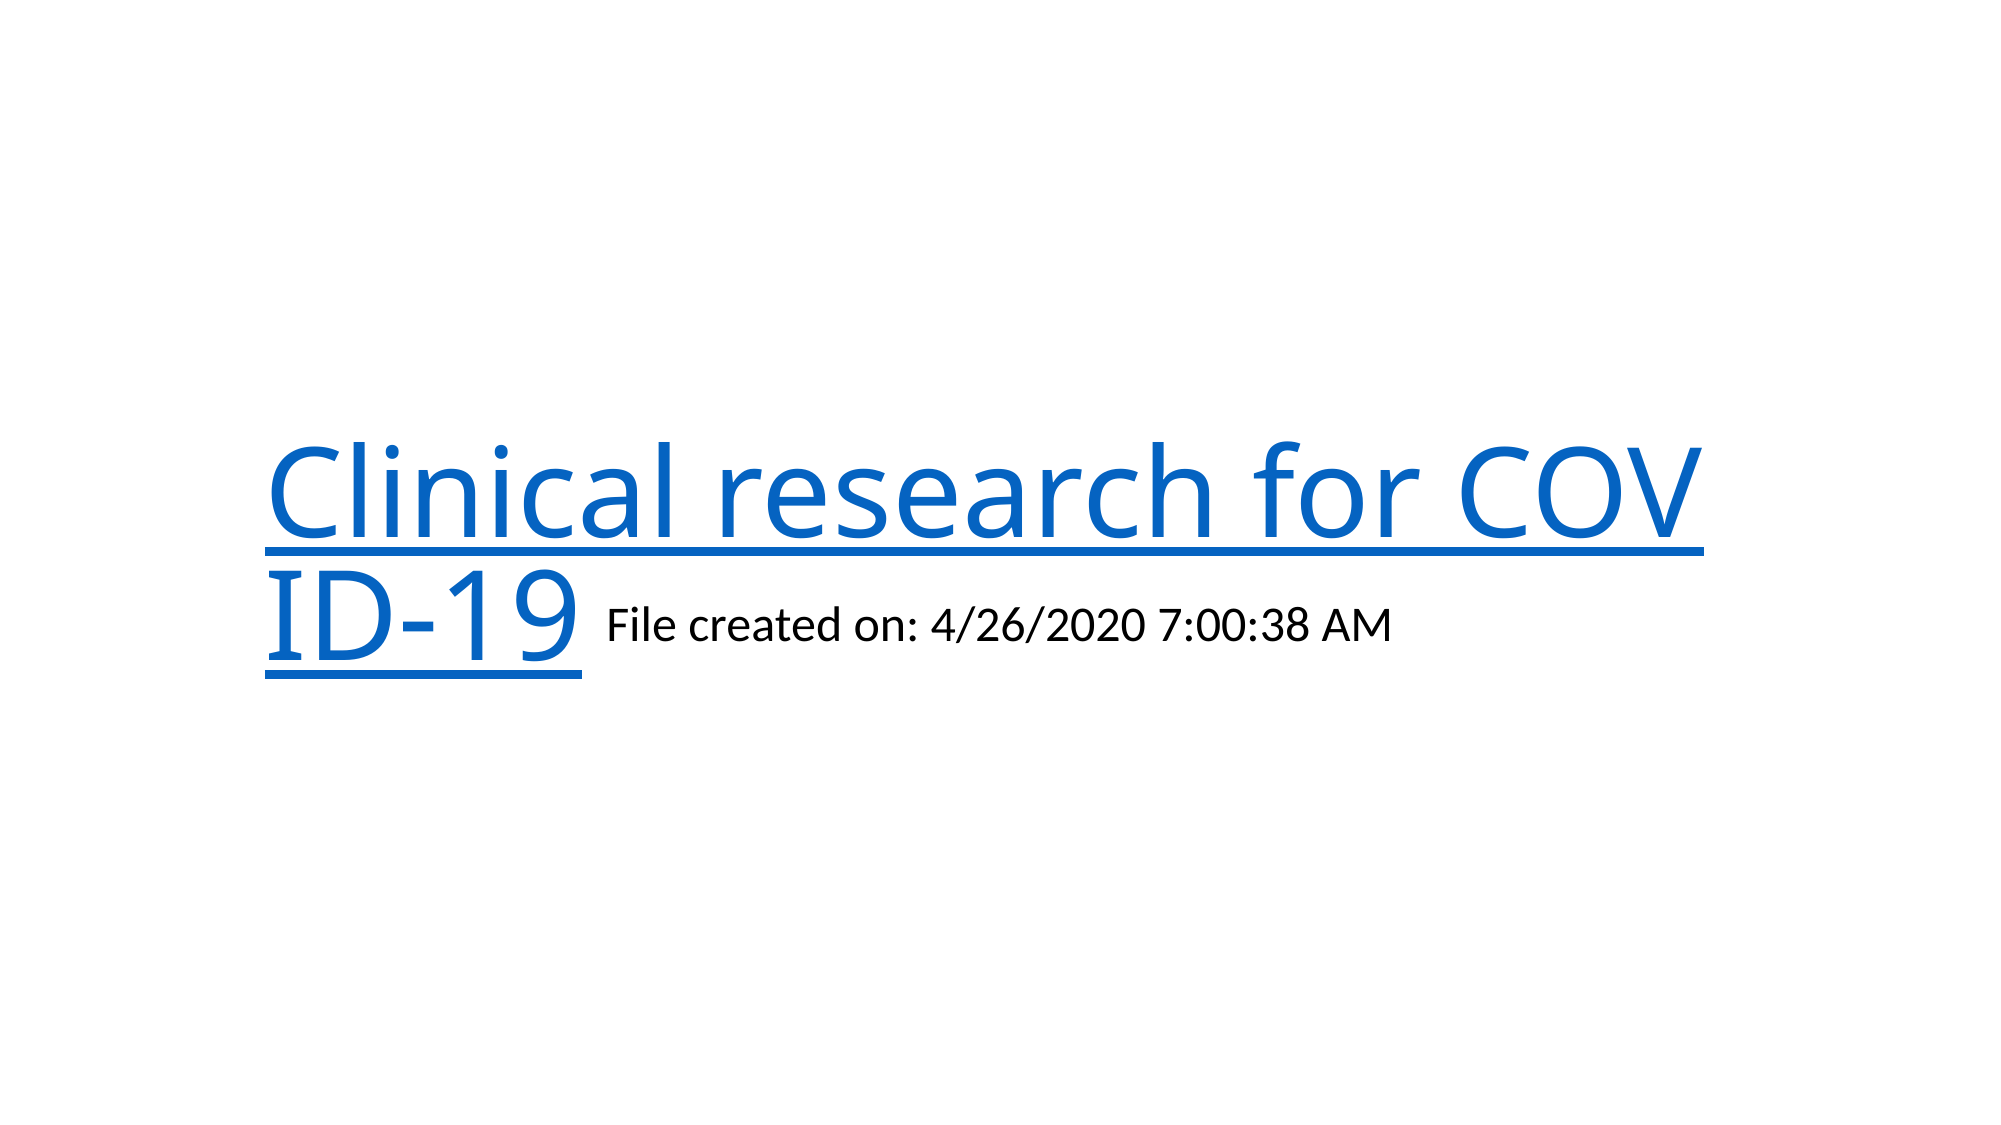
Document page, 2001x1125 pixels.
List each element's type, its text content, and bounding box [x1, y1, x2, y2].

title Clinical research for COVID-19 [249, 184, 1750, 576]
subtitle File created on: 4/26/2020 7:00:38 AM [249, 590, 1750, 863]
